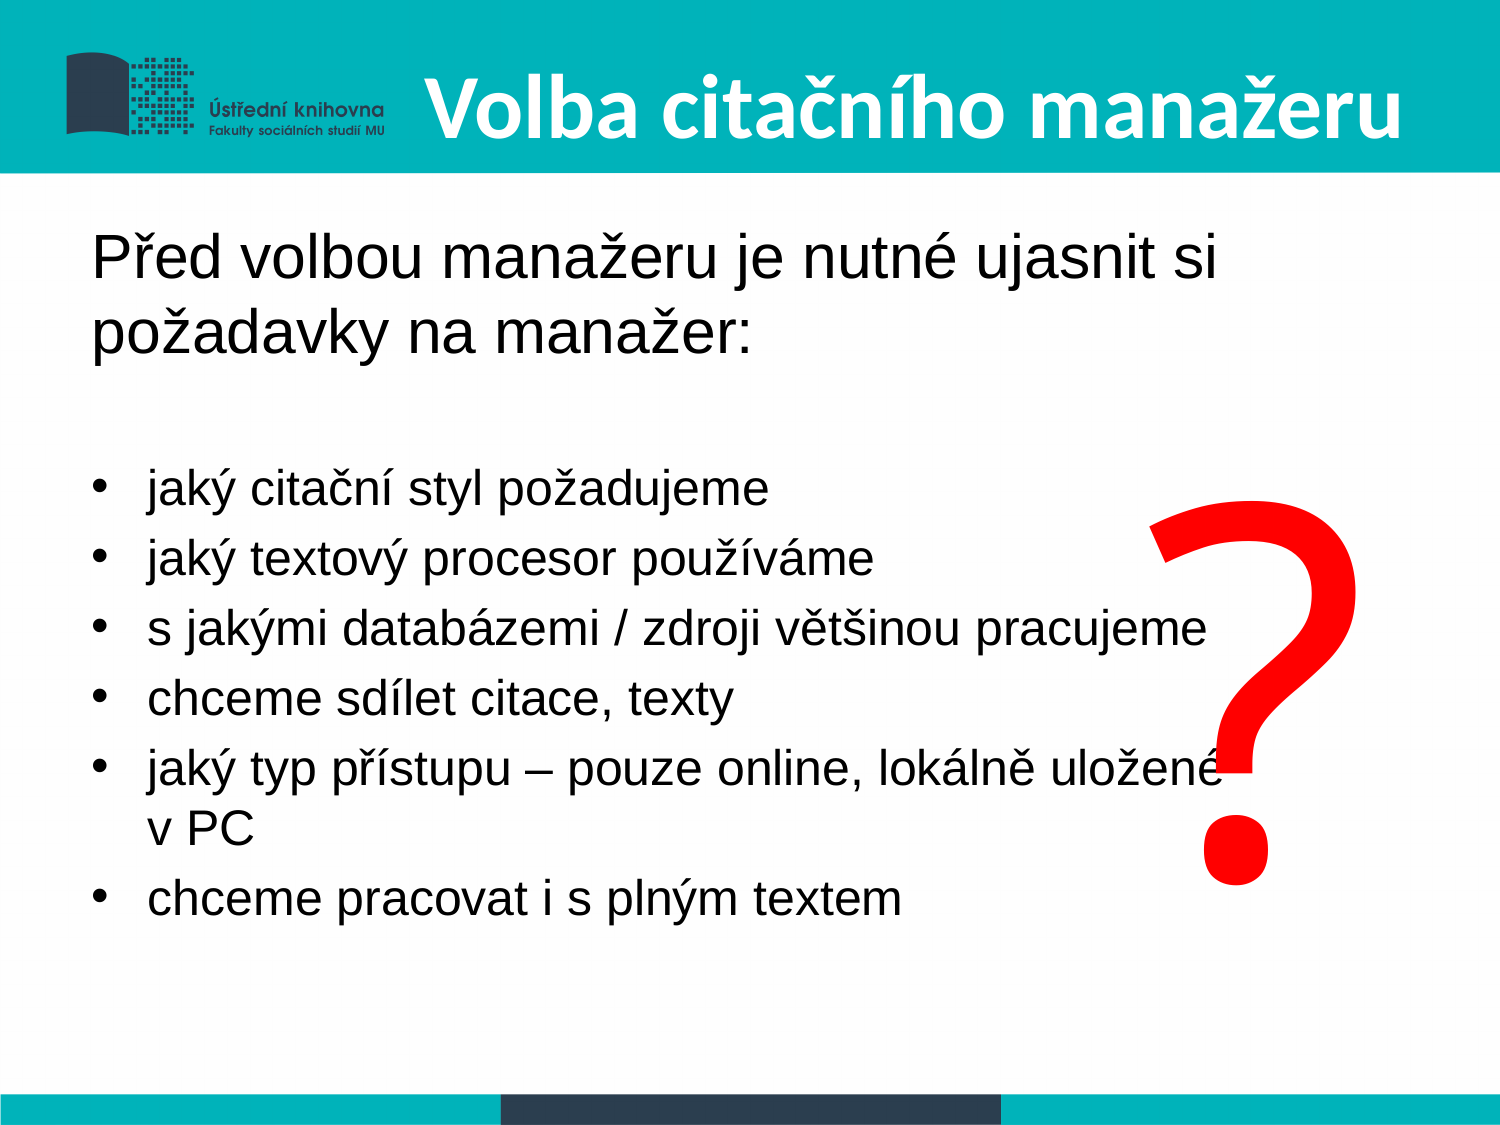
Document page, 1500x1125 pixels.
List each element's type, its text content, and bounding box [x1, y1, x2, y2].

text_box ? [1128, 349, 1436, 990]
list Před volbou manažeru je nutné ujasnit si požadavky na manažer: jaký citační styl požadujeme jaký textový procesor používáme s jakými databázemi / zdroji většinou pracujeme chceme sdílet citace, texty jaký typ přístupu – pouze online, lokálně uložené v PC chceme pracovat i s plným textem [76, 208, 1270, 1047]
title Volba citačního manažeru [395, 42, 1436, 161]
picture [0, 0, 1500, 1125]
